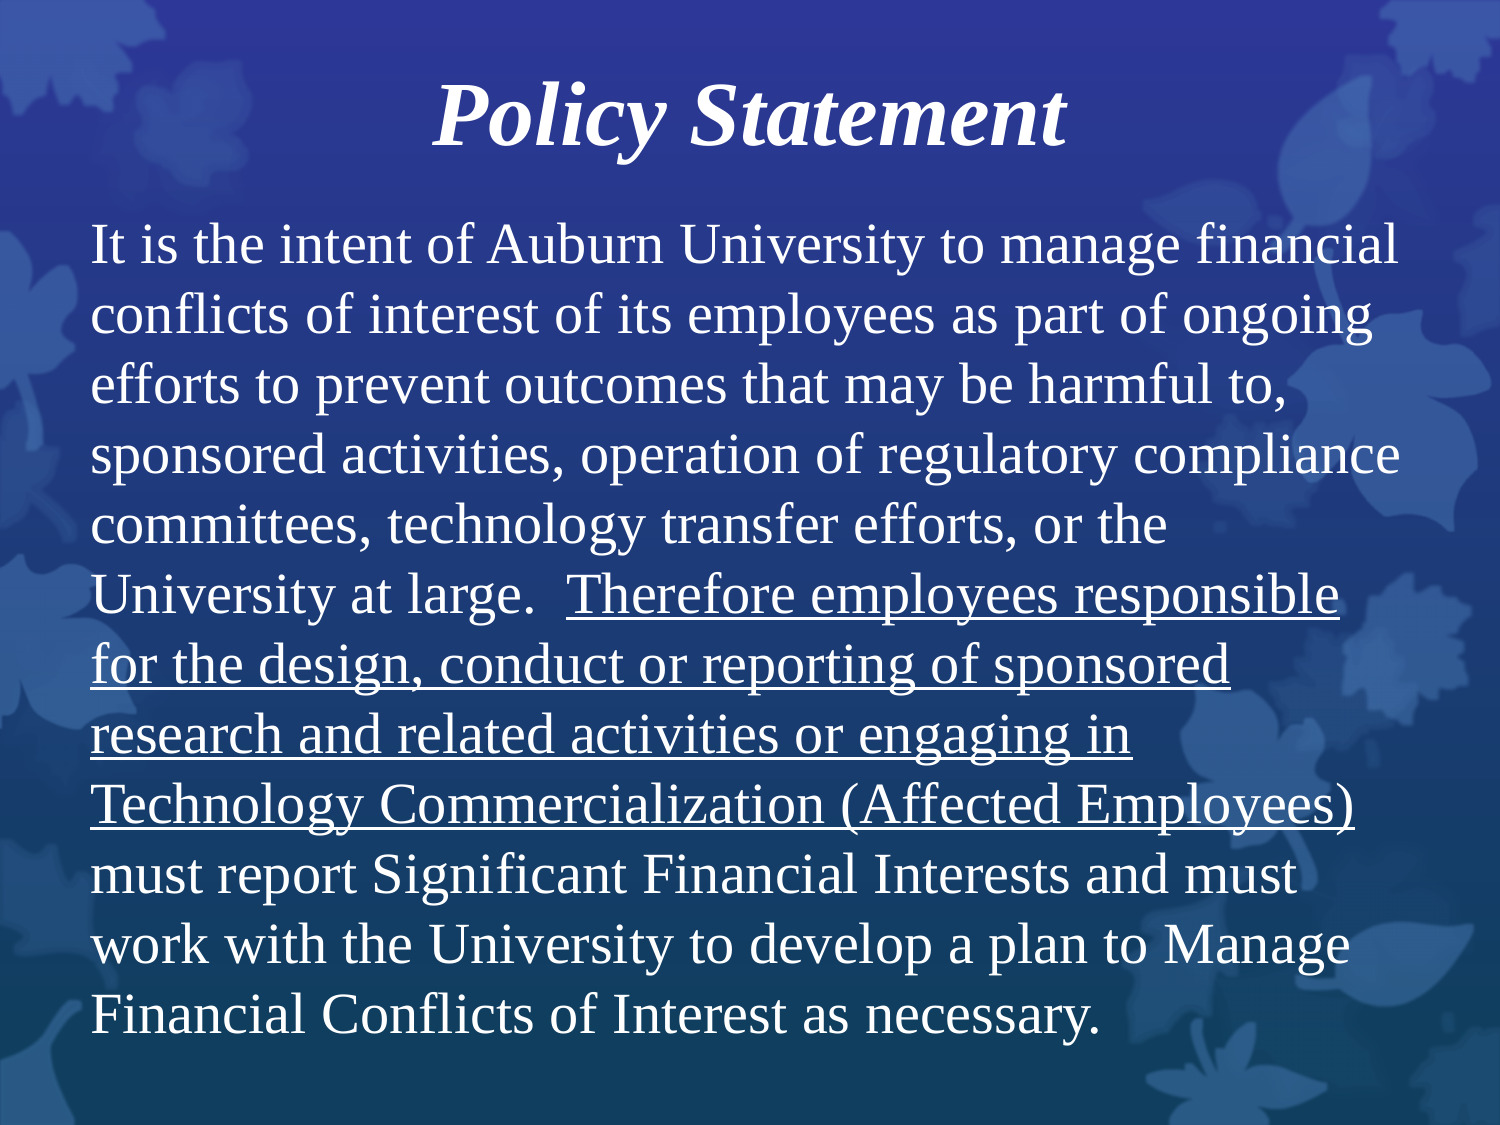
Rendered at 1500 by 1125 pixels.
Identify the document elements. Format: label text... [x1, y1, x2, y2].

title Policy Statement [75, 37, 1425, 174]
list It is the intent of Auburn University to manage financial conflicts of interest of its employees as part of ongoing efforts to prevent outcomes that may be harmful to, sponsored activities, operation of regulatory compliance committees, technology transfer efforts, or the University at large. Therefore employees responsible for the design, conduct or reporting of sponsored research and related activities or engaging in Technology Commercialization (Affected Employees) must report Significant Financial Interests and must work with the University to develop a plan to Manage Financial Conflicts of Interest as necessary. [75, 174, 1425, 1075]
